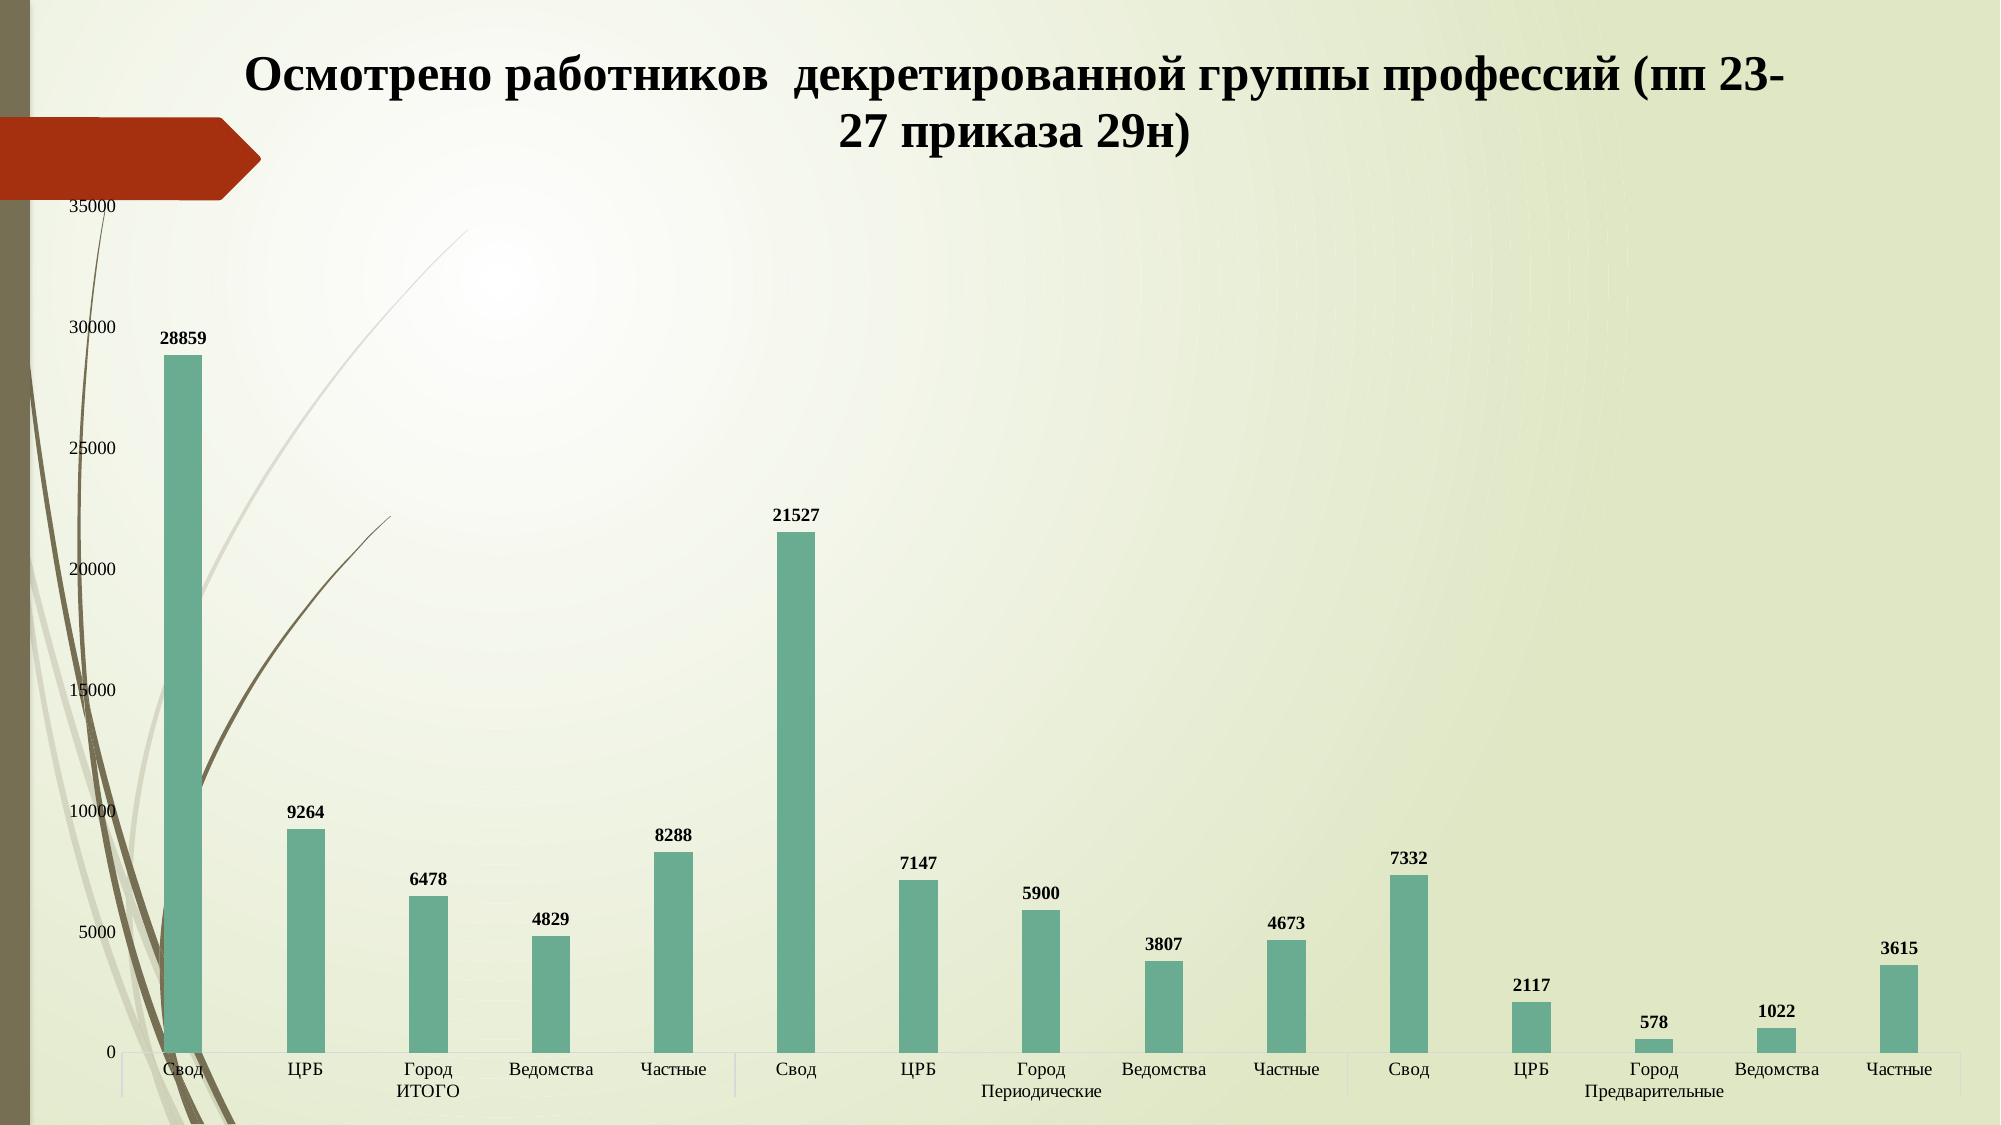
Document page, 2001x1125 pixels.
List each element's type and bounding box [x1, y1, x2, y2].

chart [29, 0, 2000, 1125]
